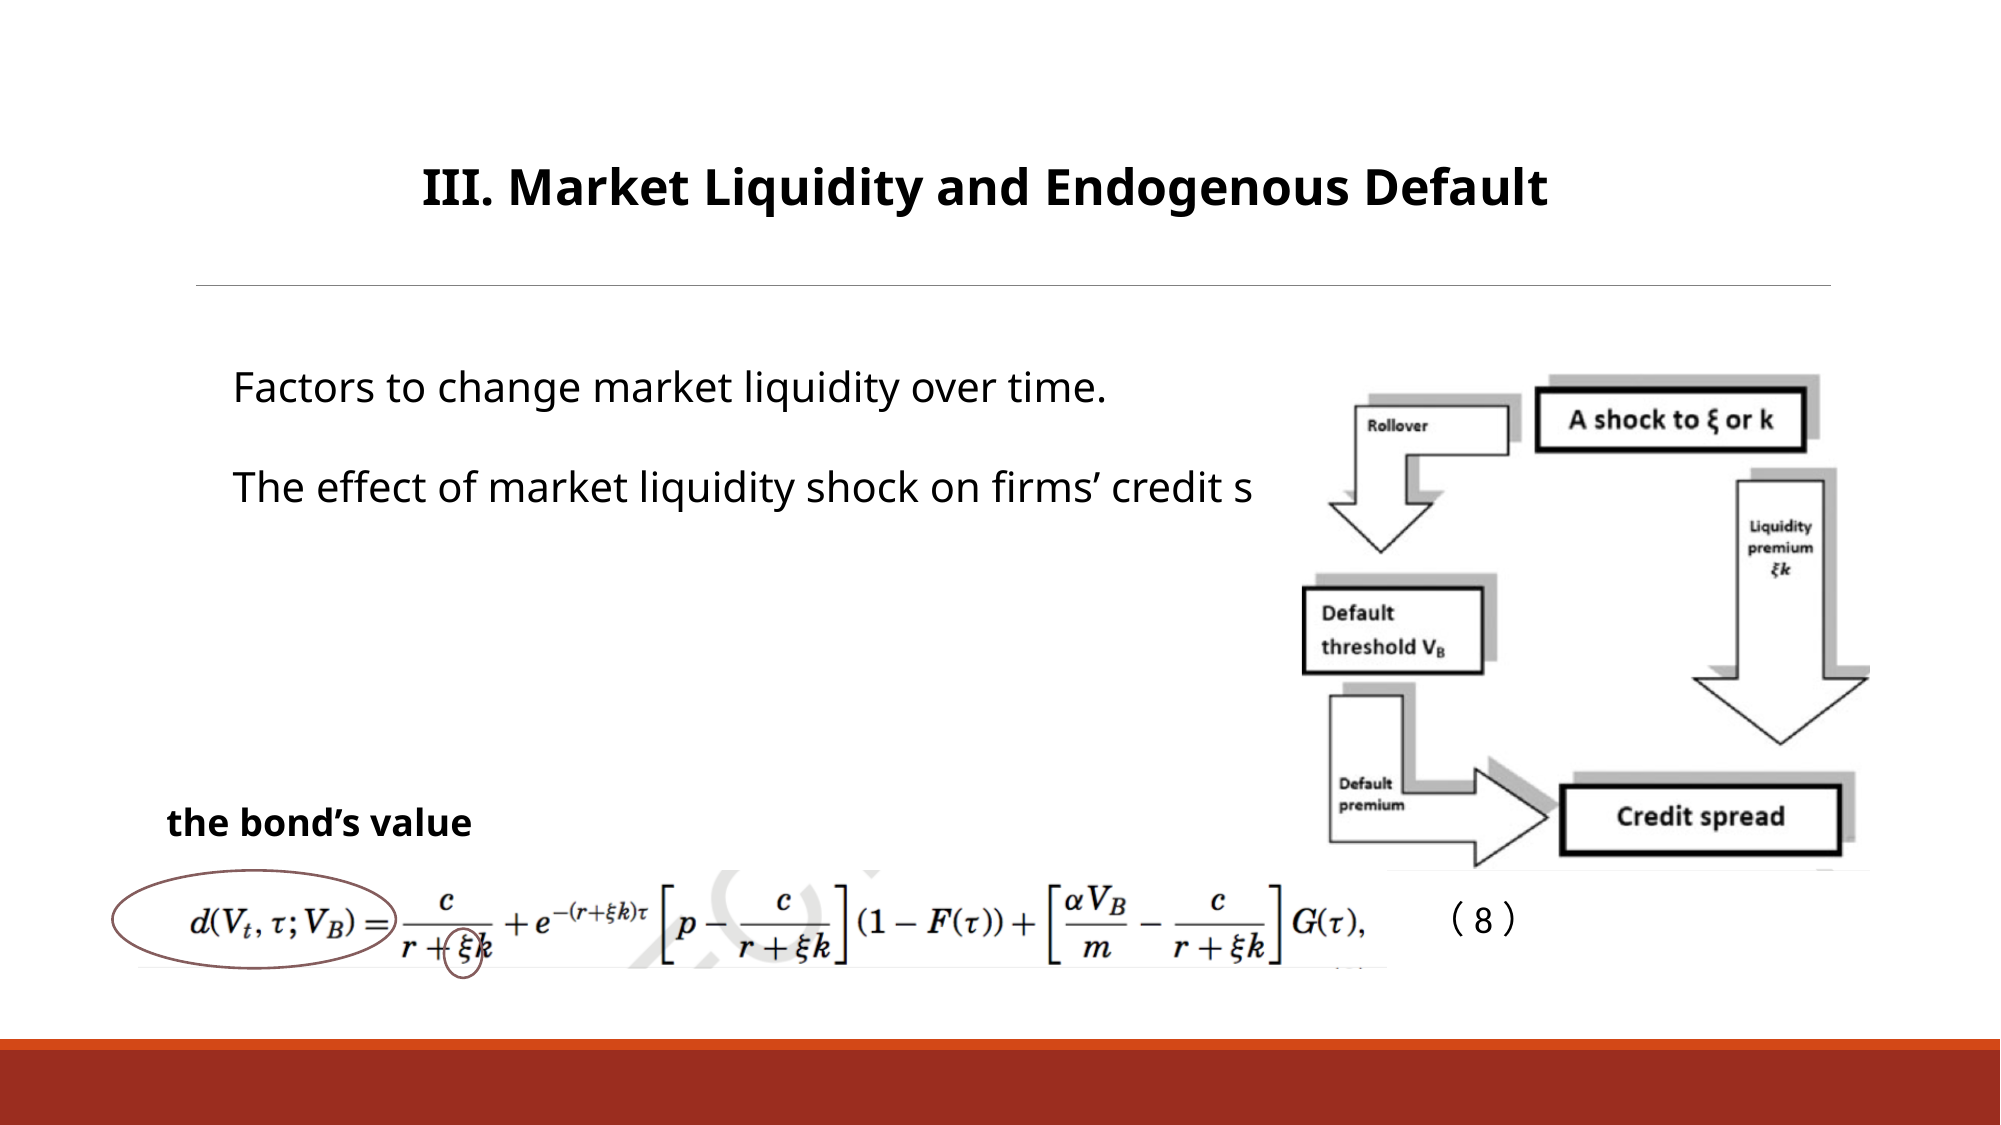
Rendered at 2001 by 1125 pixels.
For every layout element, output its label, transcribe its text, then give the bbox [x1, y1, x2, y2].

text_box the bond’s value [151, 791, 498, 852]
text_box III. Market Liquidity and Endogenous Default [407, 148, 1578, 223]
picture [138, 352, 1871, 969]
text_box [111, 891, 135, 948]
text_box （8） [1412, 889, 1563, 949]
text_box Factors to change market liquidity over time. The effect of market liquidity shock on firms’ credit spreads. [217, 353, 1254, 519]
